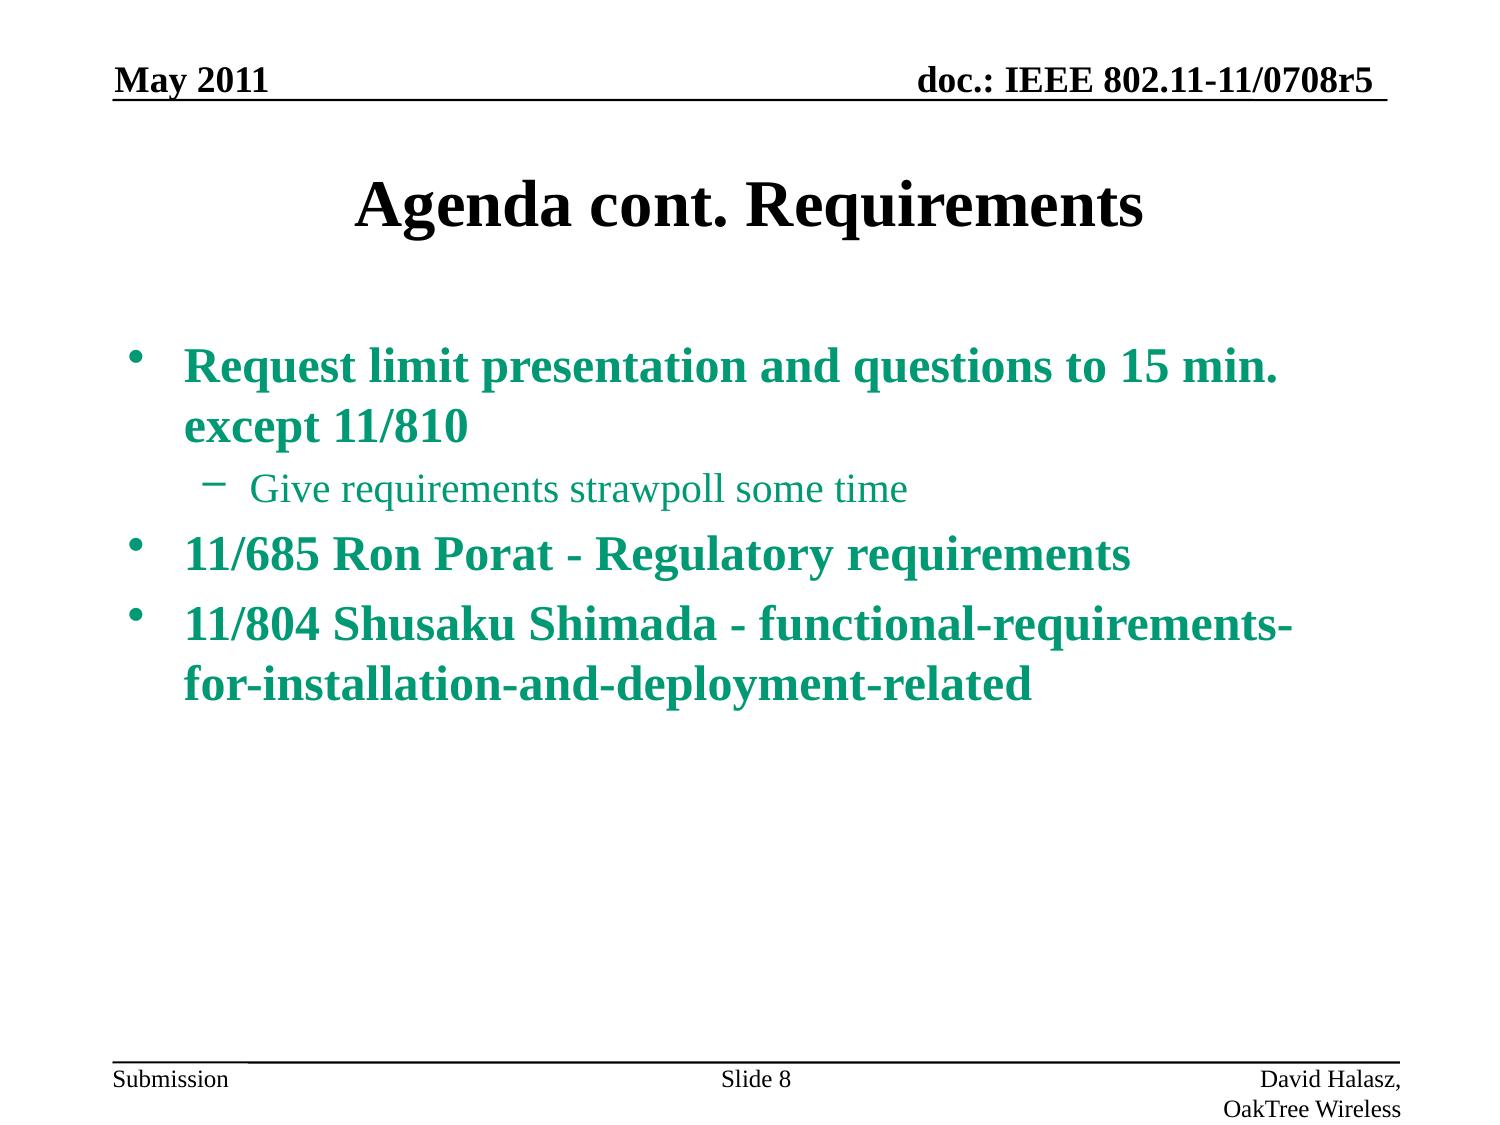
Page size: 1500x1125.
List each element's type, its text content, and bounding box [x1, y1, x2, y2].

title Agenda cont. Requirements [112, 112, 1388, 288]
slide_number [114, 54, 333, 101]
footer David Halasz, OakTree Wireless [1185, 1061, 1402, 1093]
slide_number Slide 8 [712, 1061, 800, 1093]
list Request limit presentation and questions to 15 min. except 11/810 Give requirements strawpoll some time 11/685 Ron Porat - Regulatory requirements 11/804 Shusaku Shimada - functional-requirements-for-installation-and-deployment-related [112, 324, 1388, 1001]
